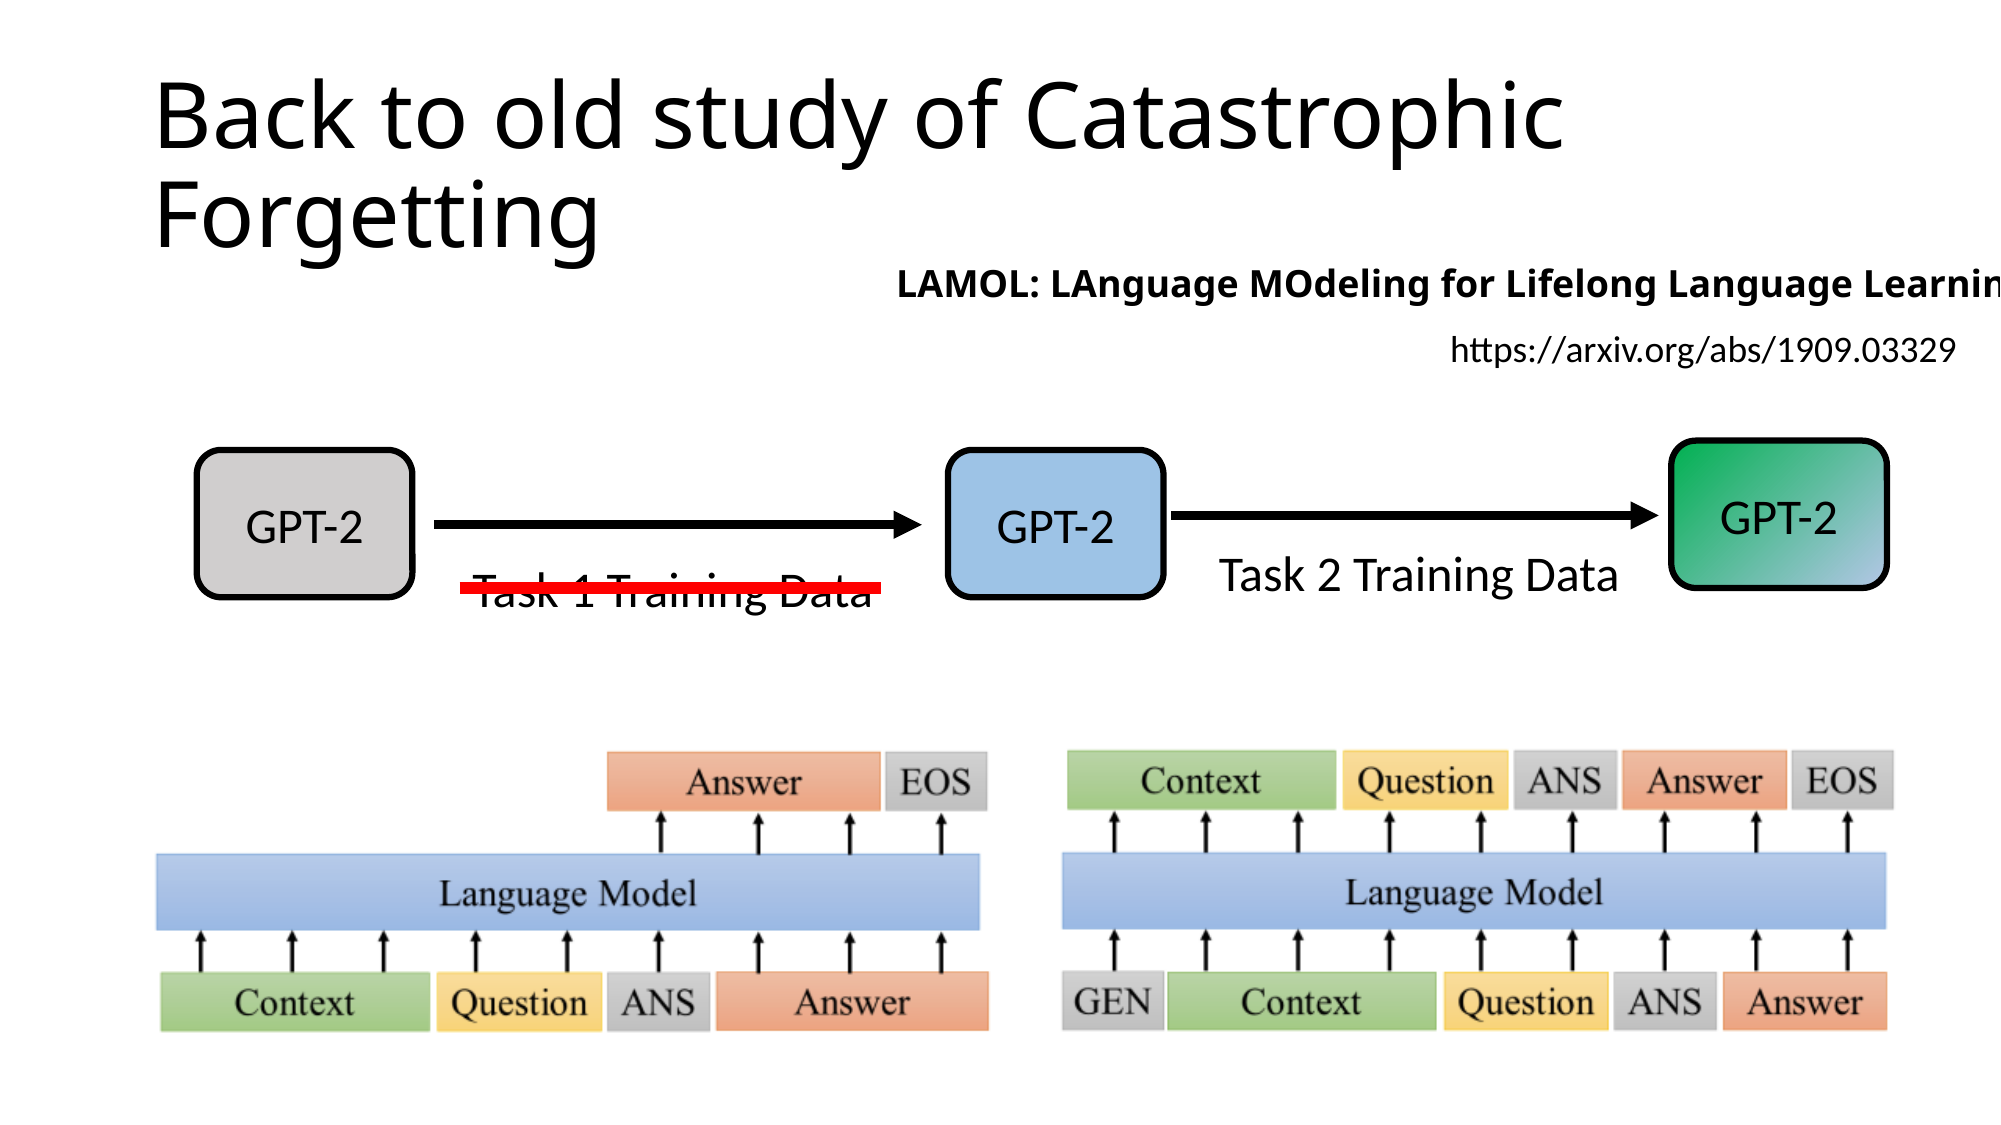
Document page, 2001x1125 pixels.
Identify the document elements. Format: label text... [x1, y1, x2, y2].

text_box GPT-2 [1671, 440, 1887, 589]
text_box GPT-2 [947, 449, 1164, 598]
picture [1055, 743, 1897, 1039]
text_box Task 2 Training Data [1150, 534, 1688, 610]
title Back to old study of Catastrophic Forgetting [137, 59, 1863, 278]
text_box GPT-2 [196, 449, 413, 598]
text_box LAMOL: LAnguage MOdeling for Lifelong Language Learning [881, 252, 2000, 313]
text_box Task 1 Training Data [404, 550, 942, 625]
picture [149, 738, 1001, 1040]
text_box https://arxiv.org/abs/1909.03329 [1435, 317, 2000, 378]
